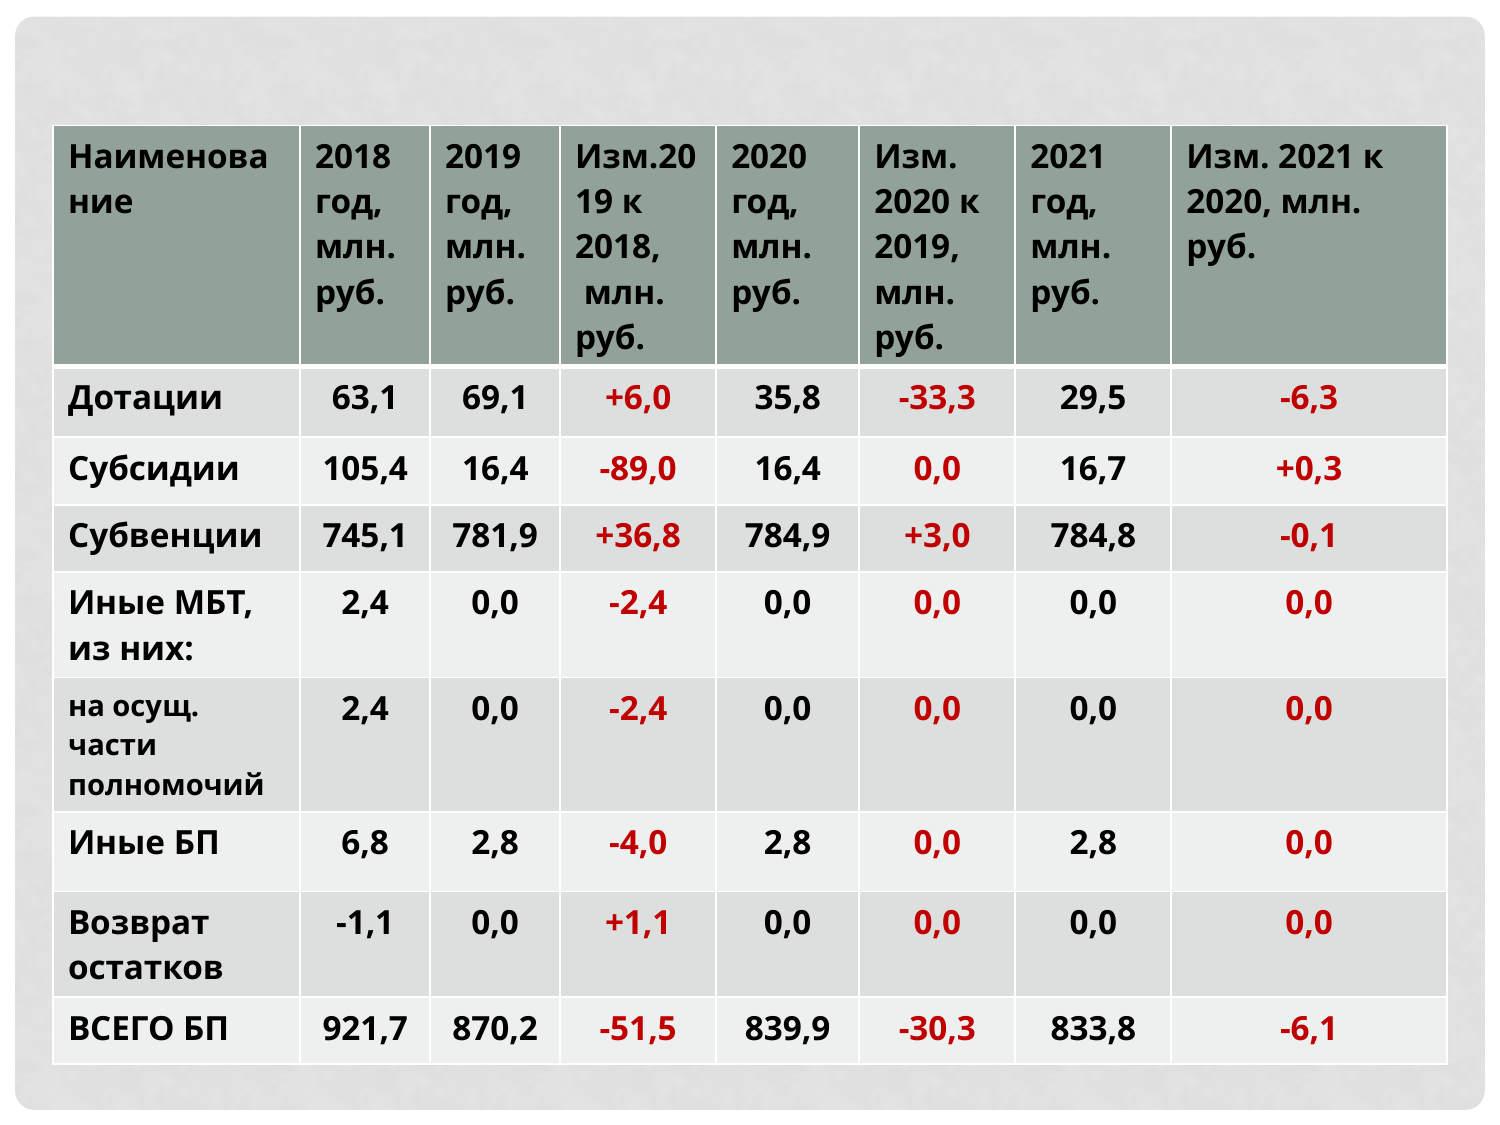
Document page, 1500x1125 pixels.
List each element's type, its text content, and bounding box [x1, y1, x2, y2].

table_cell 69,1 [431, 369, 559, 436]
table_header Изм.2019 к 2018, млн. руб. [561, 126, 715, 364]
table_cell +3,0 [860, 506, 1014, 571]
table_cell 0,0 [860, 678, 1014, 811]
table_cell Субвенции [54, 506, 299, 571]
table_cell 0,0 [431, 892, 559, 996]
table_cell 781,9 [431, 506, 559, 571]
table_cell 16,4 [717, 438, 858, 504]
table_cell 6,8 [301, 813, 429, 891]
table_cell -4,0 [561, 813, 715, 891]
table_cell Возврат остатков [54, 892, 299, 996]
table_cell +0,3 [1172, 438, 1446, 504]
table_header Наименование [54, 126, 299, 364]
table_cell на осущ. части полномочий [54, 678, 299, 811]
table_cell 105,4 [301, 438, 429, 504]
table_cell 2,4 [301, 678, 429, 811]
table_cell 2,8 [1016, 813, 1170, 891]
table_cell -1,1 [301, 892, 429, 996]
table_cell 2,4 [301, 573, 429, 677]
table_cell -51,5 [561, 998, 715, 1063]
table_cell Субсидии [54, 438, 299, 504]
table_cell 2,8 [431, 813, 559, 891]
table_cell Дотации [54, 369, 299, 436]
table_cell -0,1 [1172, 506, 1446, 571]
table_cell -6,3 [1172, 369, 1446, 436]
table_cell 745,1 [301, 506, 429, 571]
table_cell 63,1 [301, 369, 429, 436]
table_cell 0,0 [1016, 573, 1170, 677]
table_cell 784,8 [1016, 506, 1170, 571]
table_cell 0,0 [860, 438, 1014, 504]
table_cell +1,1 [561, 892, 715, 996]
table_cell -89,0 [561, 438, 715, 504]
table_header 2019 год, млн. руб. [431, 126, 559, 364]
table_header 2020 год, млн. руб. [717, 126, 858, 364]
table_cell Иные БП [54, 813, 299, 891]
table_cell ВСЕГО БП [54, 998, 299, 1063]
table_cell -2,4 [561, 678, 715, 811]
table_cell 839,9 [717, 998, 858, 1063]
table_cell 784,9 [717, 506, 858, 571]
table_cell -2,4 [561, 573, 715, 677]
table_cell 0,0 [1016, 892, 1170, 996]
table_header Изм. 2021 к 2020, млн. руб. [1172, 126, 1446, 364]
table_cell 0,0 [1172, 573, 1446, 677]
table_cell 0,0 [1016, 678, 1170, 811]
table_cell Иные МБТ, из них: [54, 573, 299, 677]
table_cell 870,2 [431, 998, 559, 1063]
table_header 2018 год, млн. руб. [301, 126, 429, 364]
table_cell +6,0 [561, 369, 715, 436]
table_cell 0,0 [431, 678, 559, 811]
table_cell -30,3 [860, 998, 1014, 1063]
table_cell 0,0 [860, 573, 1014, 677]
table_header Изм. 2020 к 2019, млн. руб. [860, 126, 1014, 364]
table_cell 0,0 [1172, 813, 1446, 891]
table_cell 16,4 [431, 438, 559, 504]
table_cell 0,0 [1172, 678, 1446, 811]
table_cell 0,0 [717, 678, 858, 811]
table_cell 833,8 [1016, 998, 1170, 1063]
table_cell +36,8 [561, 506, 715, 571]
table_cell 35,8 [717, 369, 858, 436]
table_cell 16,7 [1016, 438, 1170, 504]
table_cell 0,0 [431, 573, 559, 677]
table_cell -6,1 [1172, 998, 1446, 1063]
table_cell 0,0 [860, 813, 1014, 891]
table_cell 921,7 [301, 998, 429, 1063]
table_cell 0,0 [717, 892, 858, 996]
table_cell -33,3 [860, 369, 1014, 436]
table_cell 0,0 [717, 573, 858, 677]
table_header 2021 год, млн. руб. [1016, 126, 1170, 364]
table_cell 0,0 [1172, 892, 1446, 996]
table_cell 29,5 [1016, 369, 1170, 436]
table_cell 2,8 [717, 813, 858, 891]
table_cell 0,0 [860, 892, 1014, 996]
